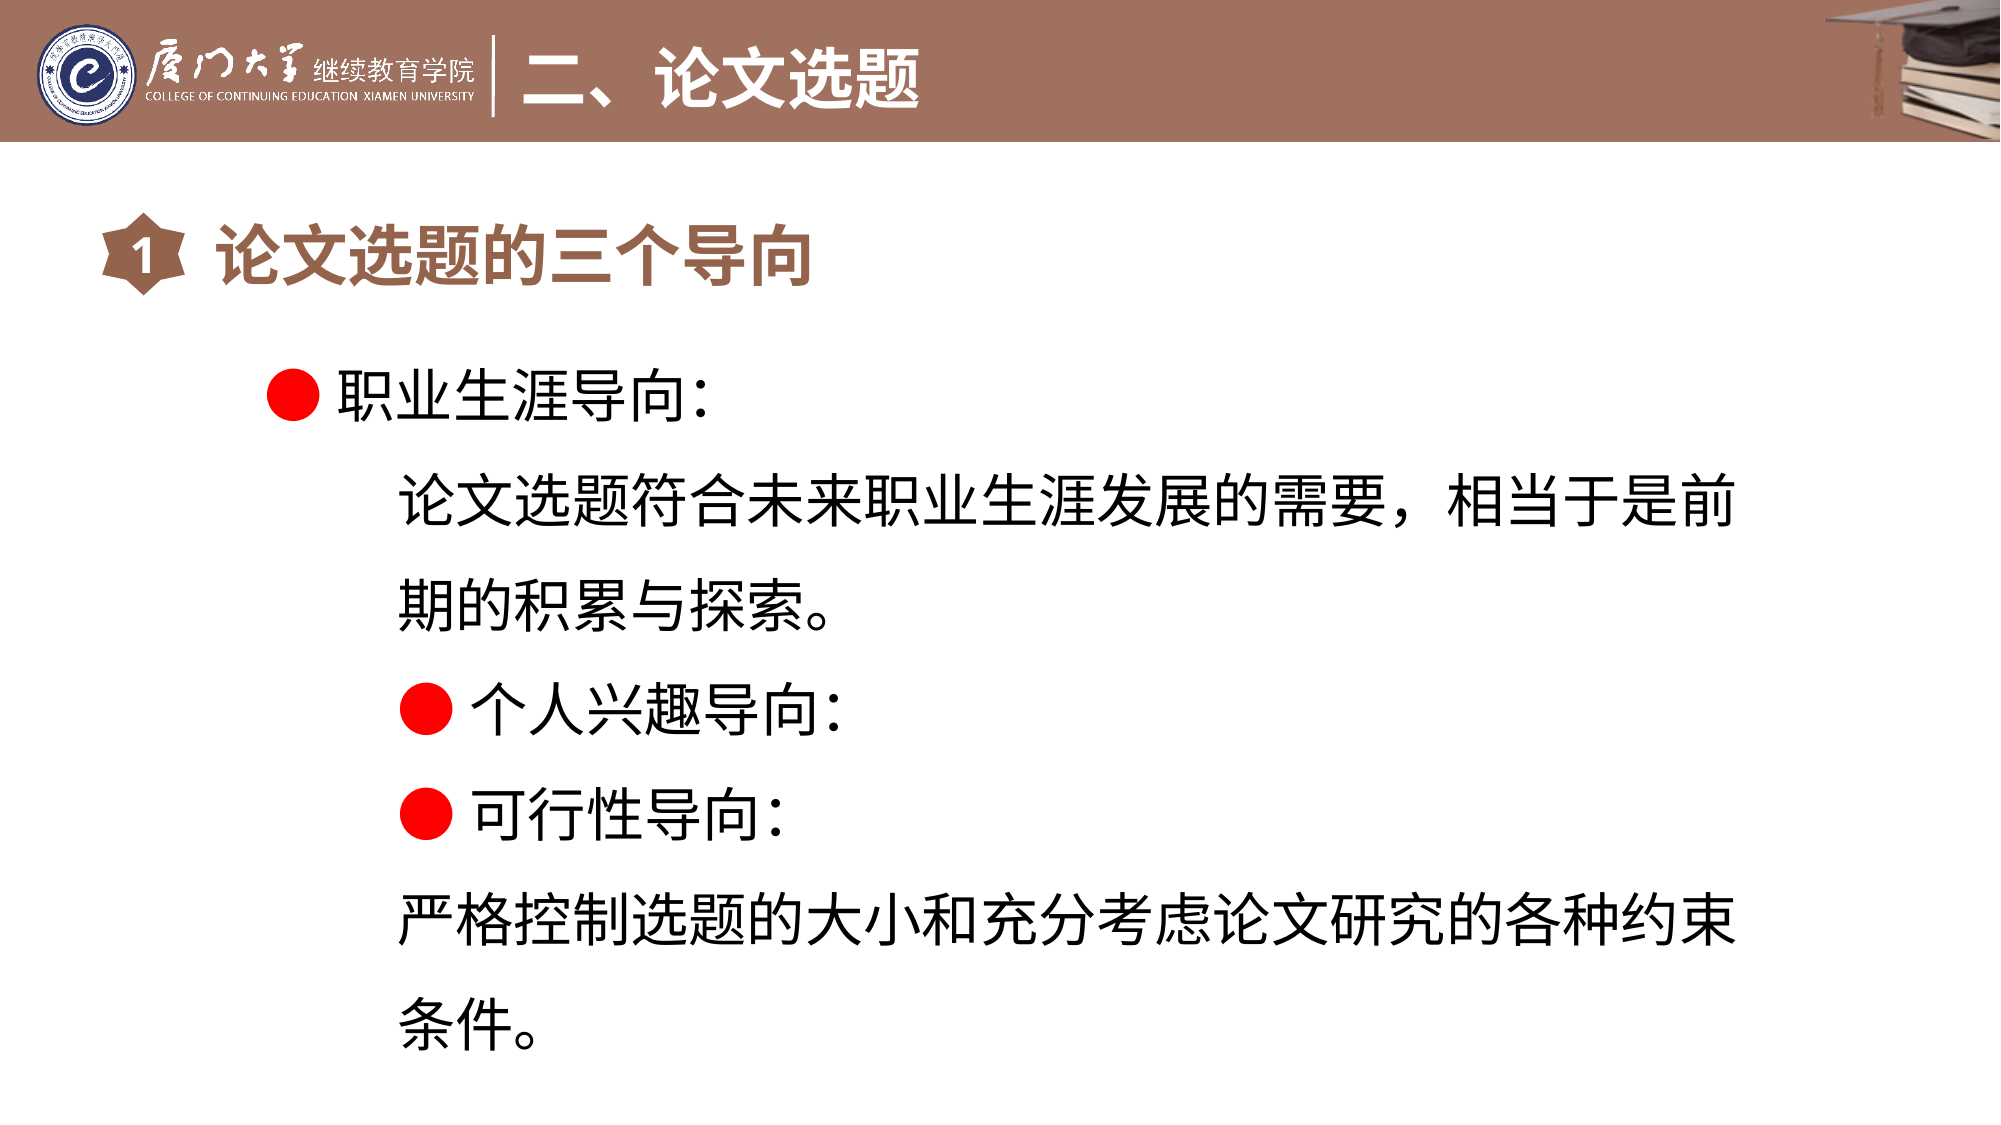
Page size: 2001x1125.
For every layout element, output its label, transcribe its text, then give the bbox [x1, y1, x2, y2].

text_box ●职业生涯导向： 论文选题符合未来职业生涯发展的需要，相当于是前期的积累与探索。 ●个人兴趣导向： ●可行性导向： 严格控制选题的大小和充分考虑论文研究的各种约束条件。 [249, 316, 1780, 1066]
text_box 二、论文选题 [509, 29, 936, 125]
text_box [101, 206, 834, 303]
picture [7, 0, 2000, 1125]
